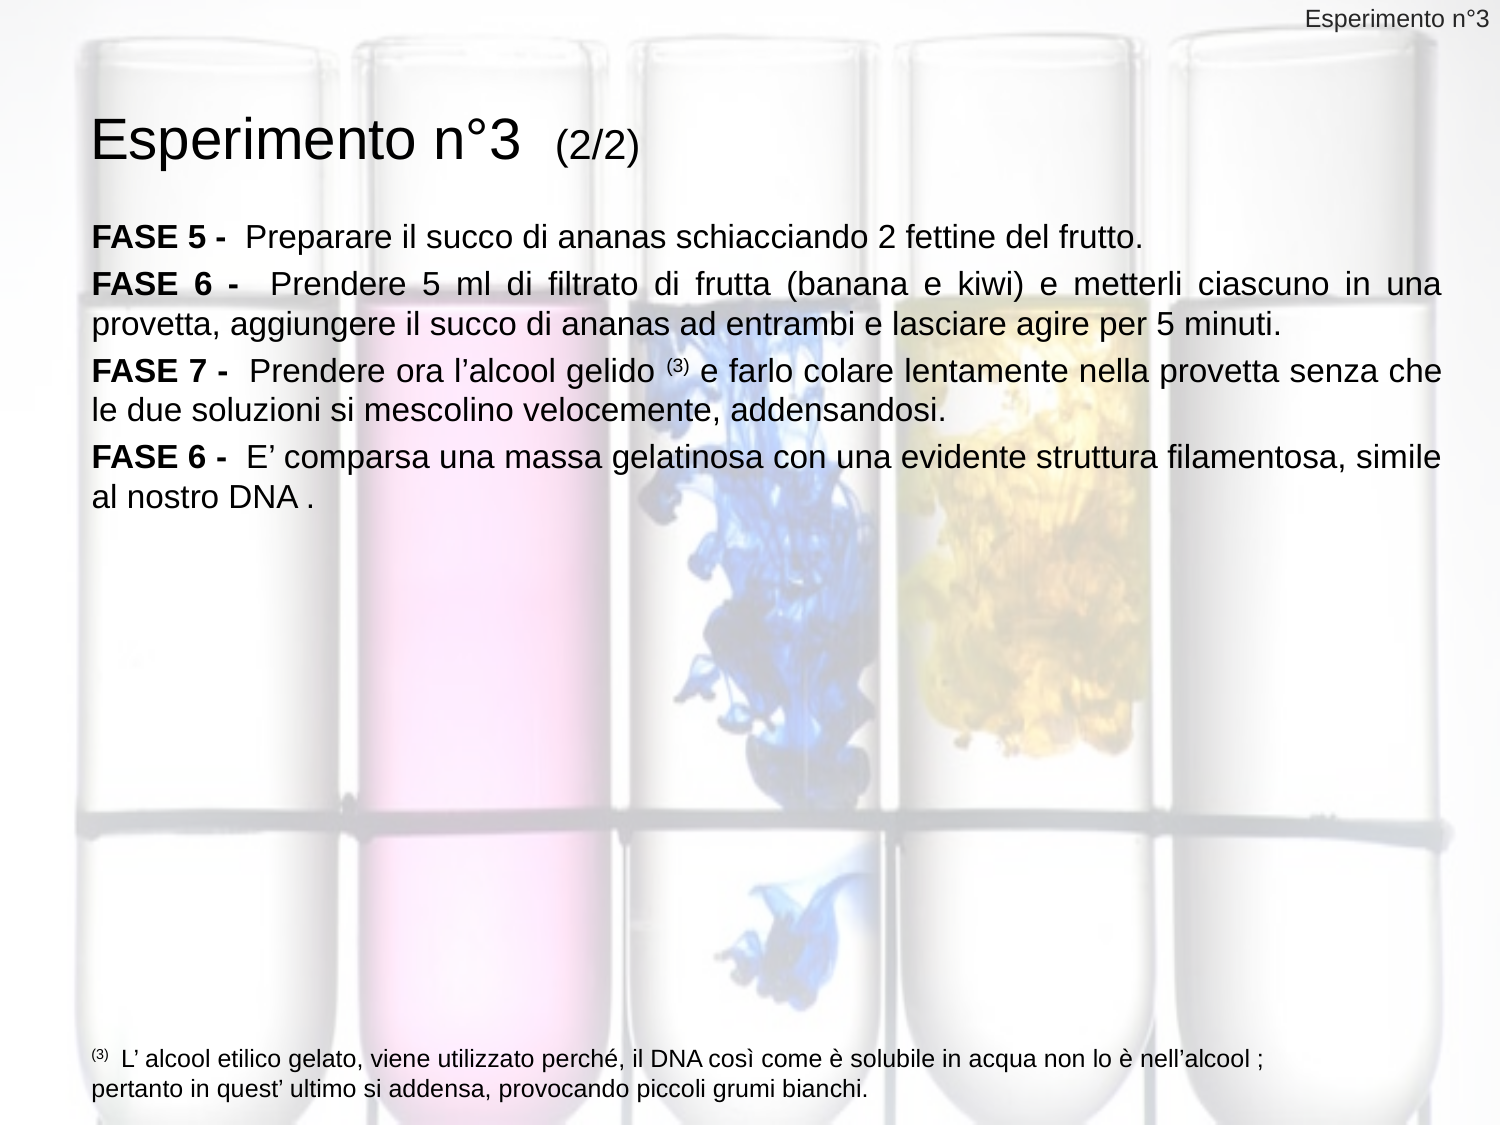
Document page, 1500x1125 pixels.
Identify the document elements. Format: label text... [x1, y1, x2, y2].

text_box Esperimento n°3 [1290, 0, 1500, 41]
title Esperimento n°3 (2/2) [75, 42, 1425, 231]
list FASE 5 - Preparare il succo di ananas schiacciando 2 fettine del frutto. FASE 6 - Prendere 5 ml di filtrato di frutta (banana e kiwi) e metterli ciascuno in una provetta, aggiungere il succo di ananas ad entrambi e lasciare agire per 5 minuti. FASE 7 - Prendere ora l’alcool gelido (3) e farlo colare lentamente nella provetta senza che le due soluzioni si mescolino velocemente, addensandosi. FASE 6 - E’ comparsa una massa gelatinosa con una evidente struttura filamentosa, simile al nostro DNA . [76, 208, 1459, 1049]
text_box (3) L’ alcool etilico gelato, viene utilizzato perché, il DNA così come è solubile in acqua non lo è nell’alcool ; pertanto in quest’ ultimo si addensa, provocando piccoli grumi bianchi. [76, 1034, 1376, 1110]
